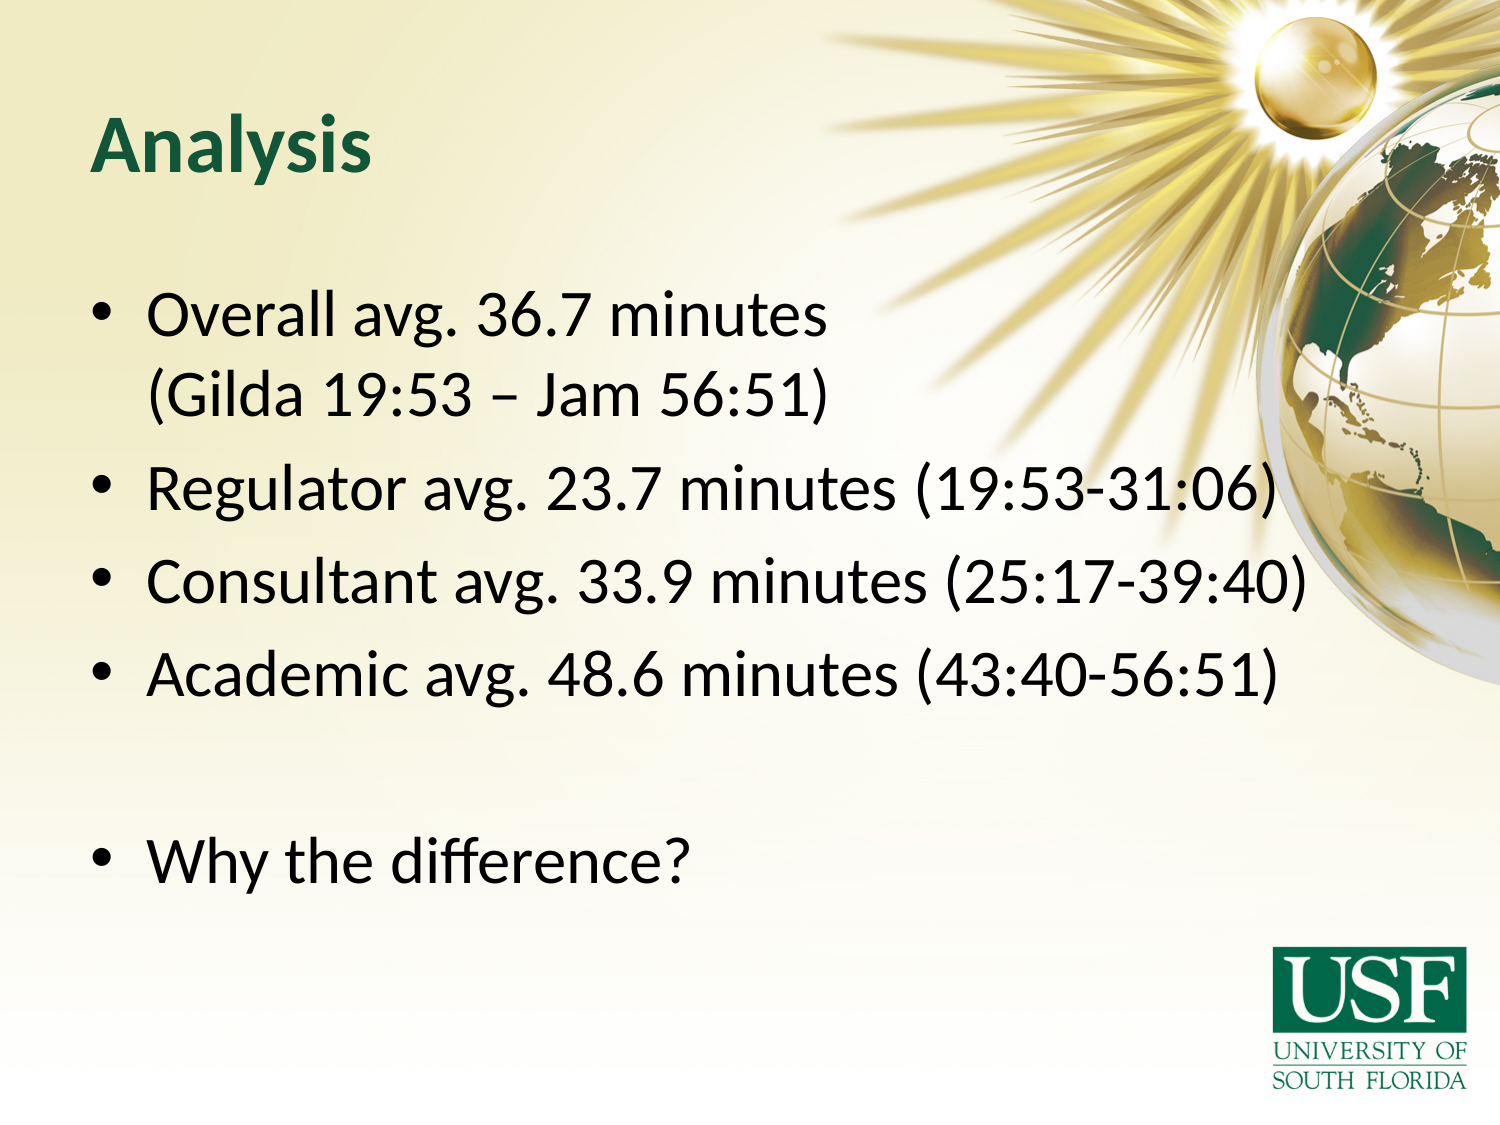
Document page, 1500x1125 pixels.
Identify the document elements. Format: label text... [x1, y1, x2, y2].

picture [0, 0, 1500, 1125]
title Analysis [75, 45, 1425, 233]
list Overall avg. 36.7 minutes (Gilda 19:53 – Jam 56:51) Regulator avg. 23.7 minutes (19:53-31:06) Consultant avg. 33.9 minutes (25:17-39:40) Academic avg. 48.6 minutes (43:40-56:51) Why the difference? [75, 262, 1425, 1062]
